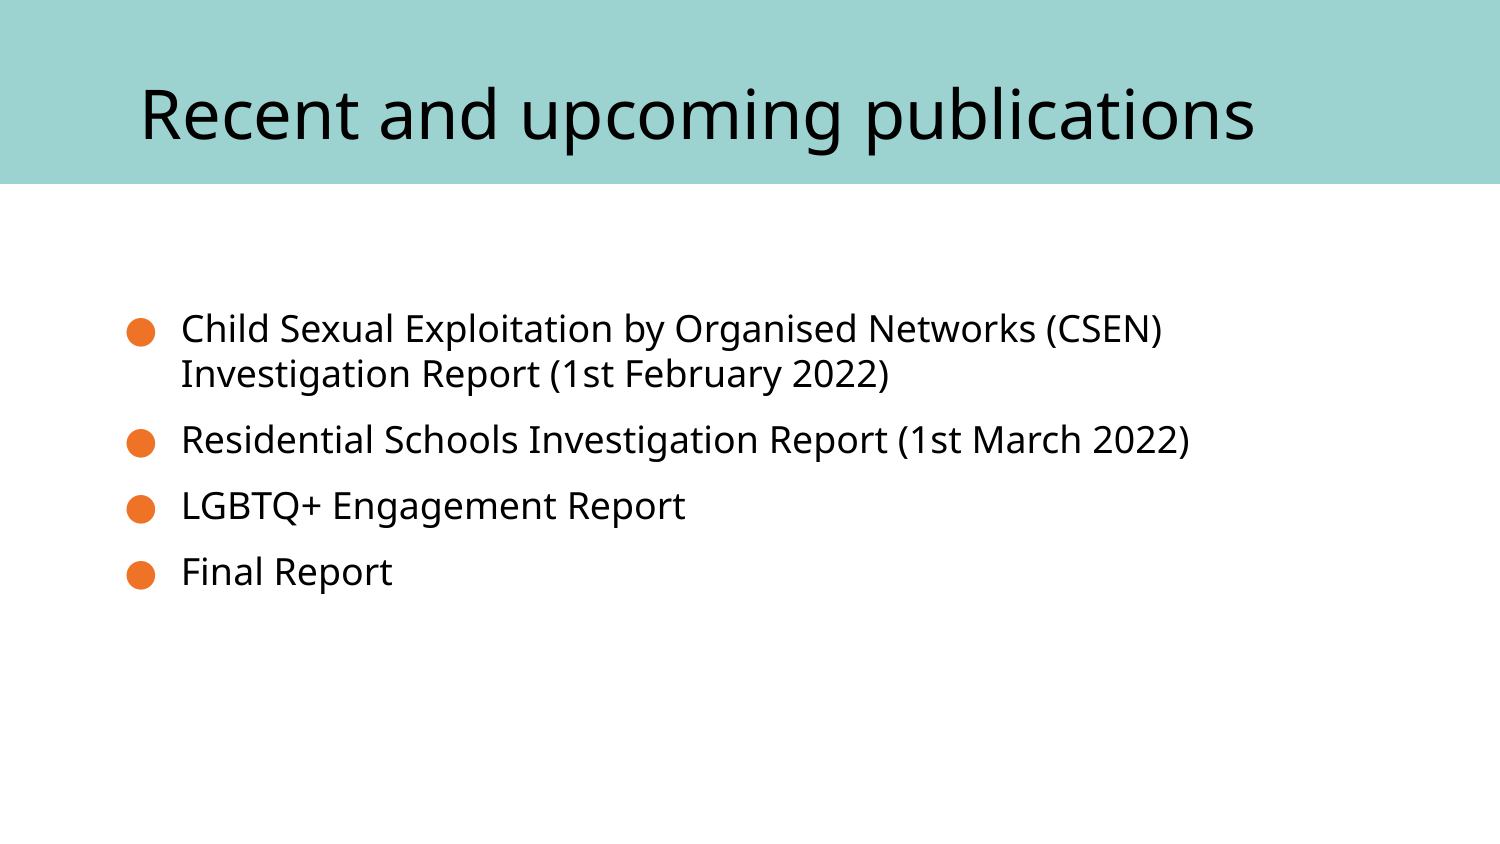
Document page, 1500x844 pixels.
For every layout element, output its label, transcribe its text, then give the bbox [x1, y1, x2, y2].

text_box Child Sexual Exploitation by Organised Networks (CSEN) Investigation Report (1st February 2022) Residential Schools Investigation Report (1st March 2022) LGBTQ+ Engagement Report Final Report [90, 290, 1323, 619]
picture [0, 0, 1500, 209]
